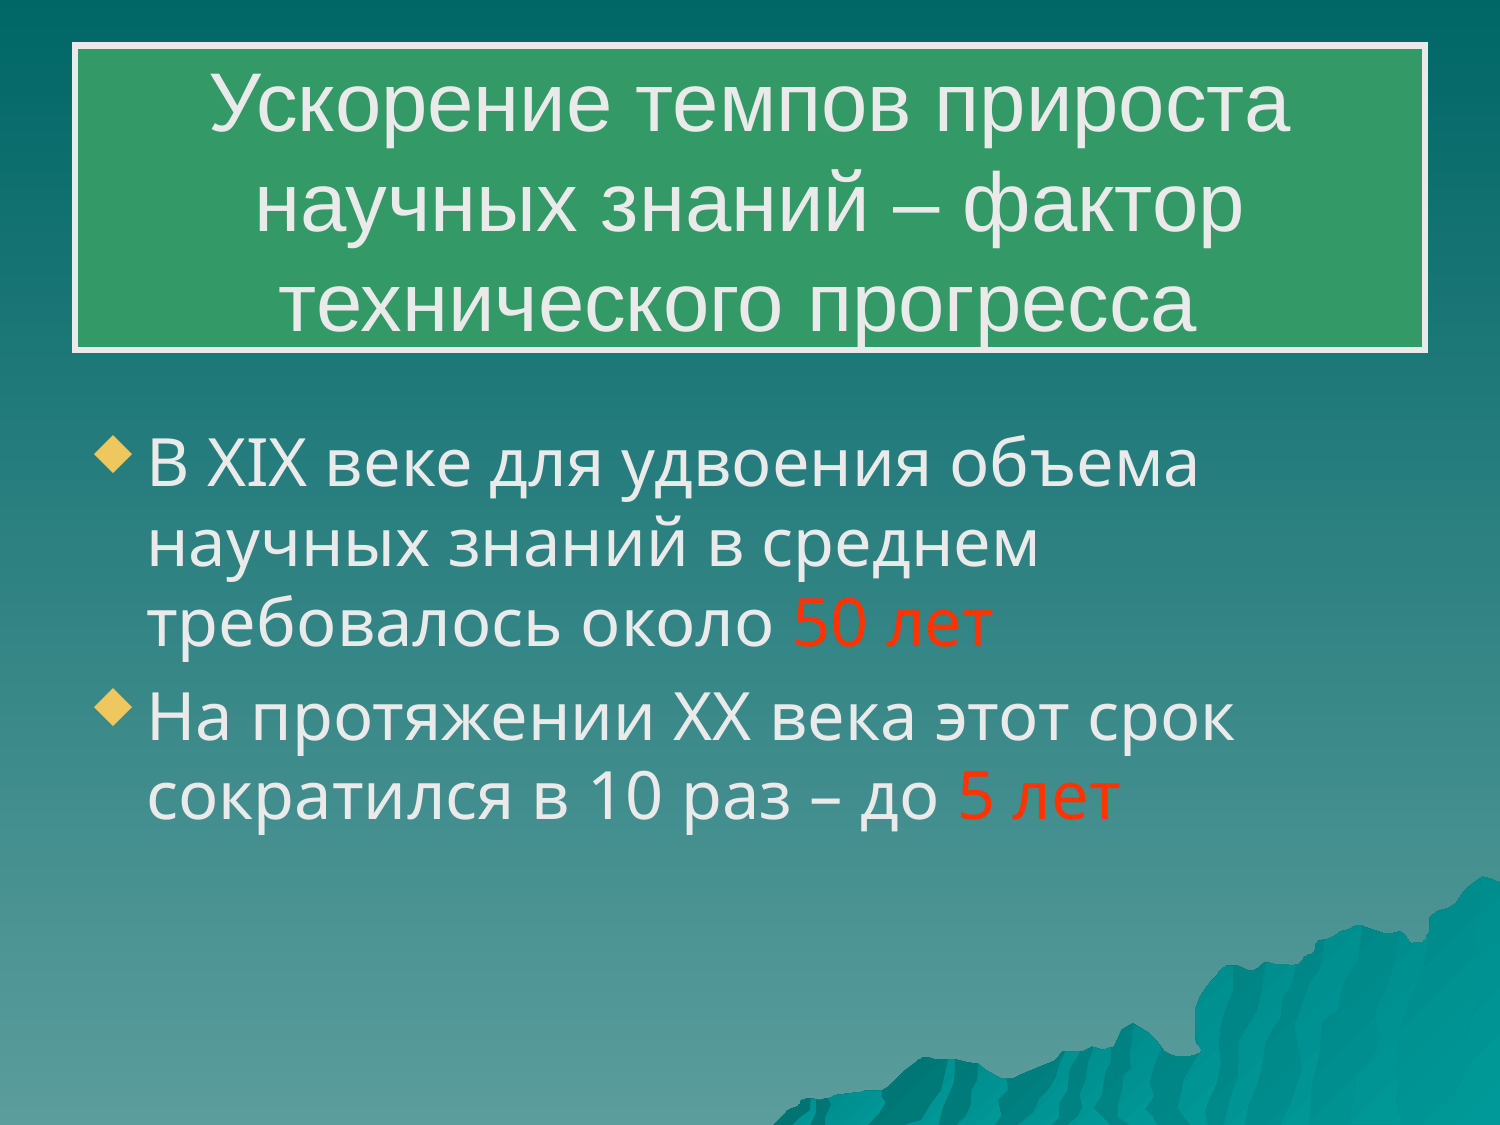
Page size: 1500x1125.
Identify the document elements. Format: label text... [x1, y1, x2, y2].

list В XIX веке для удвоения объема научных знаний в среднем требовалось около 50 лет На протяжении ХХ века этот срок сократился в 10 раз – до 5 лет [74, 412, 1426, 1006]
title Ускорение темпов прироста научных знаний – фактор технического прогресса [74, 45, 1426, 351]
